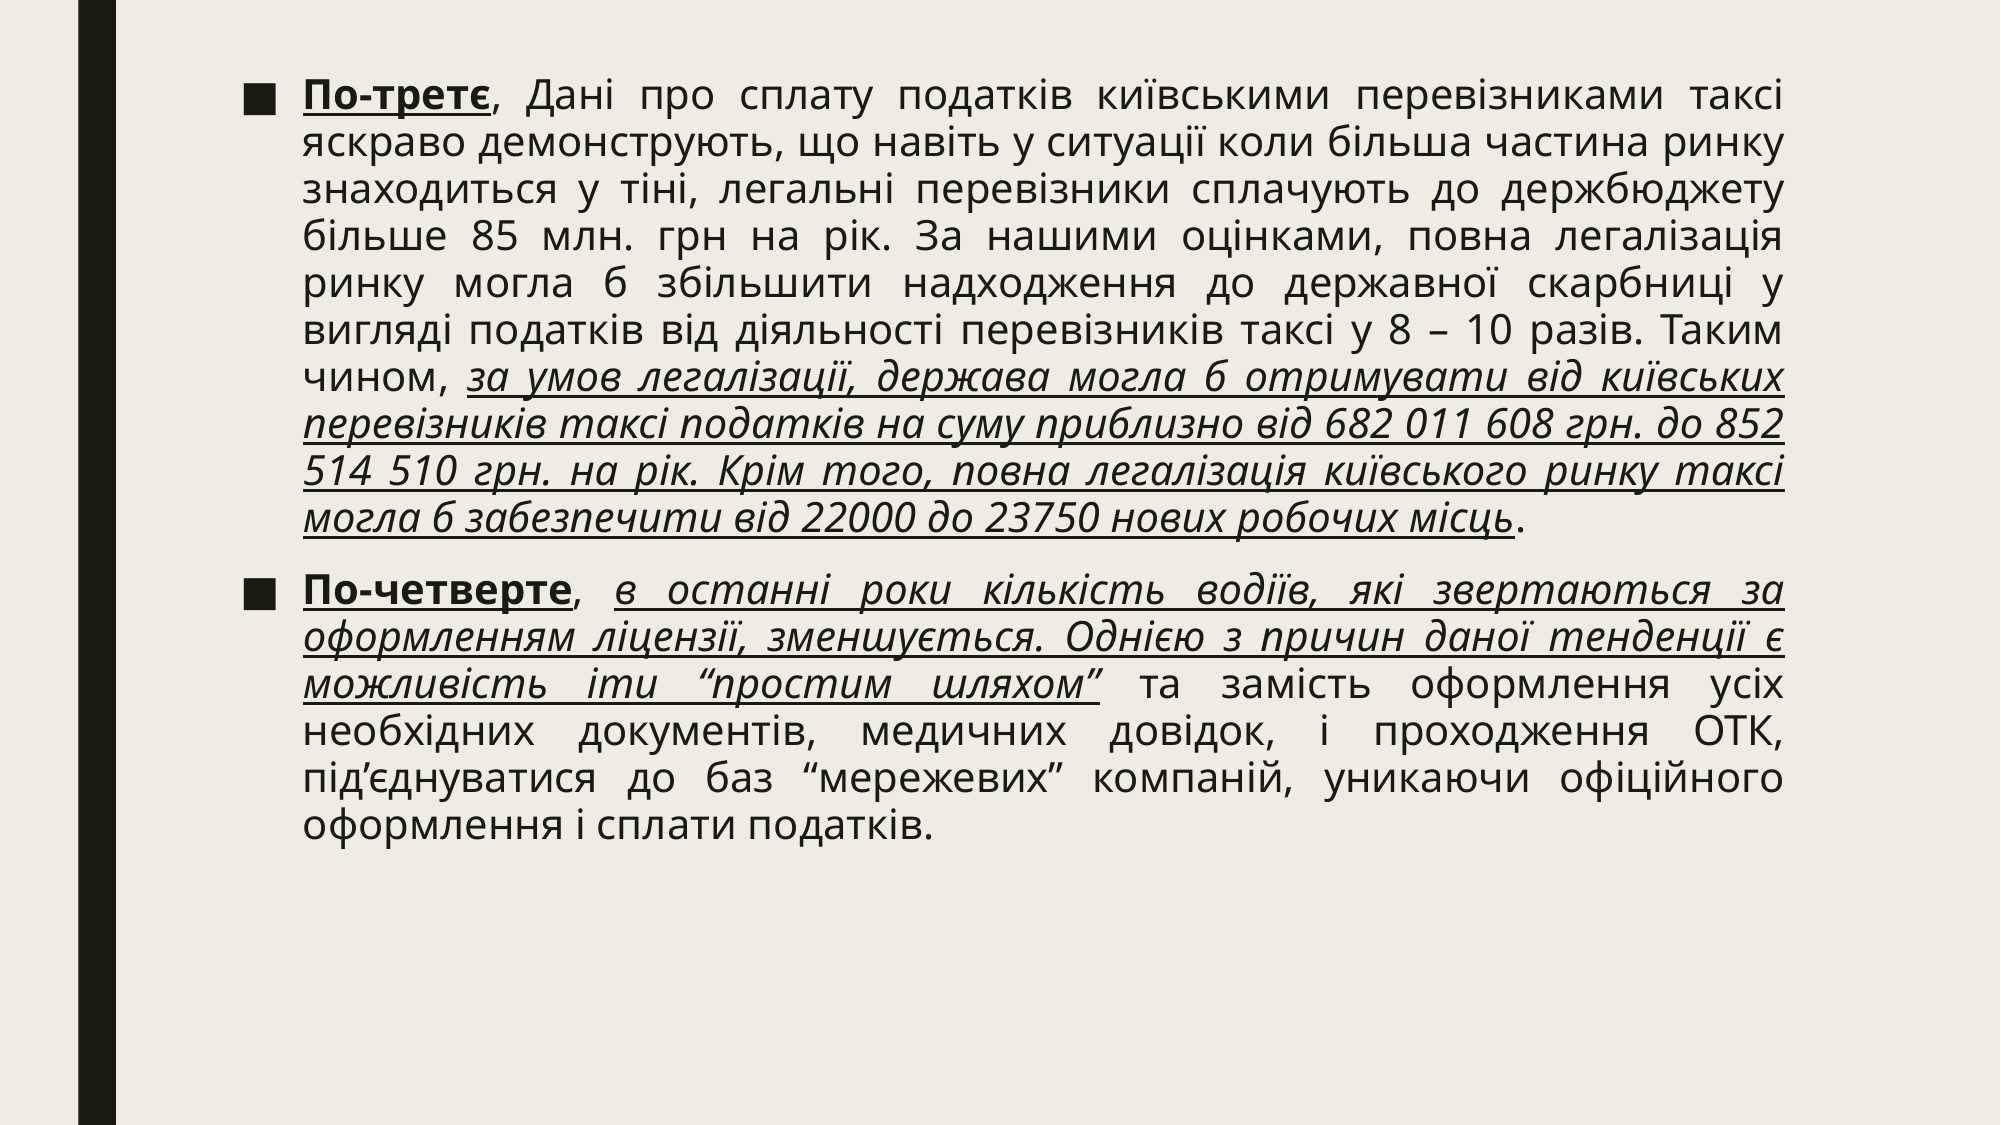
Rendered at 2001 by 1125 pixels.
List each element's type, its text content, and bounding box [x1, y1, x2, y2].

list По-третє, Дані про сплату податків київськими перевізниками таксі яскраво демонструють, що навіть у ситуації коли більша частина ринку знаходиться у тіні, легальні перевізники сплачують до держбюджету більше 85 млн. грн на рік. За нашими оцінками, повна легалізація ринку могла б збільшити надходження до державної скарбниці у вигляді податків від діяльності перевізників таксі у 8 – 10 разів. Таким чином, за умов легалізації, держава могла б отримувати від київських перевізників таксі податків на суму приблизно від 682 011 608 грн. до 852 514 510 грн. на рік. Крім того, повна легалізація київського ринку таксі могла б забезпечити від 22000 до 23750 нових робочих місць. По-четверте, в останні роки кількість водіїв, які звертаються за оформленням ліцензії, зменшується. Однією з причин даної тенденції є можливість іти “простим шляхом” та замість оформлення усіх необхідних документів, медичних довідок, і проходження ОТК, під’єднуватися до баз “мережевих” компаній, уникаючи офіційного оформлення і сплати податків. [225, 64, 1800, 963]
